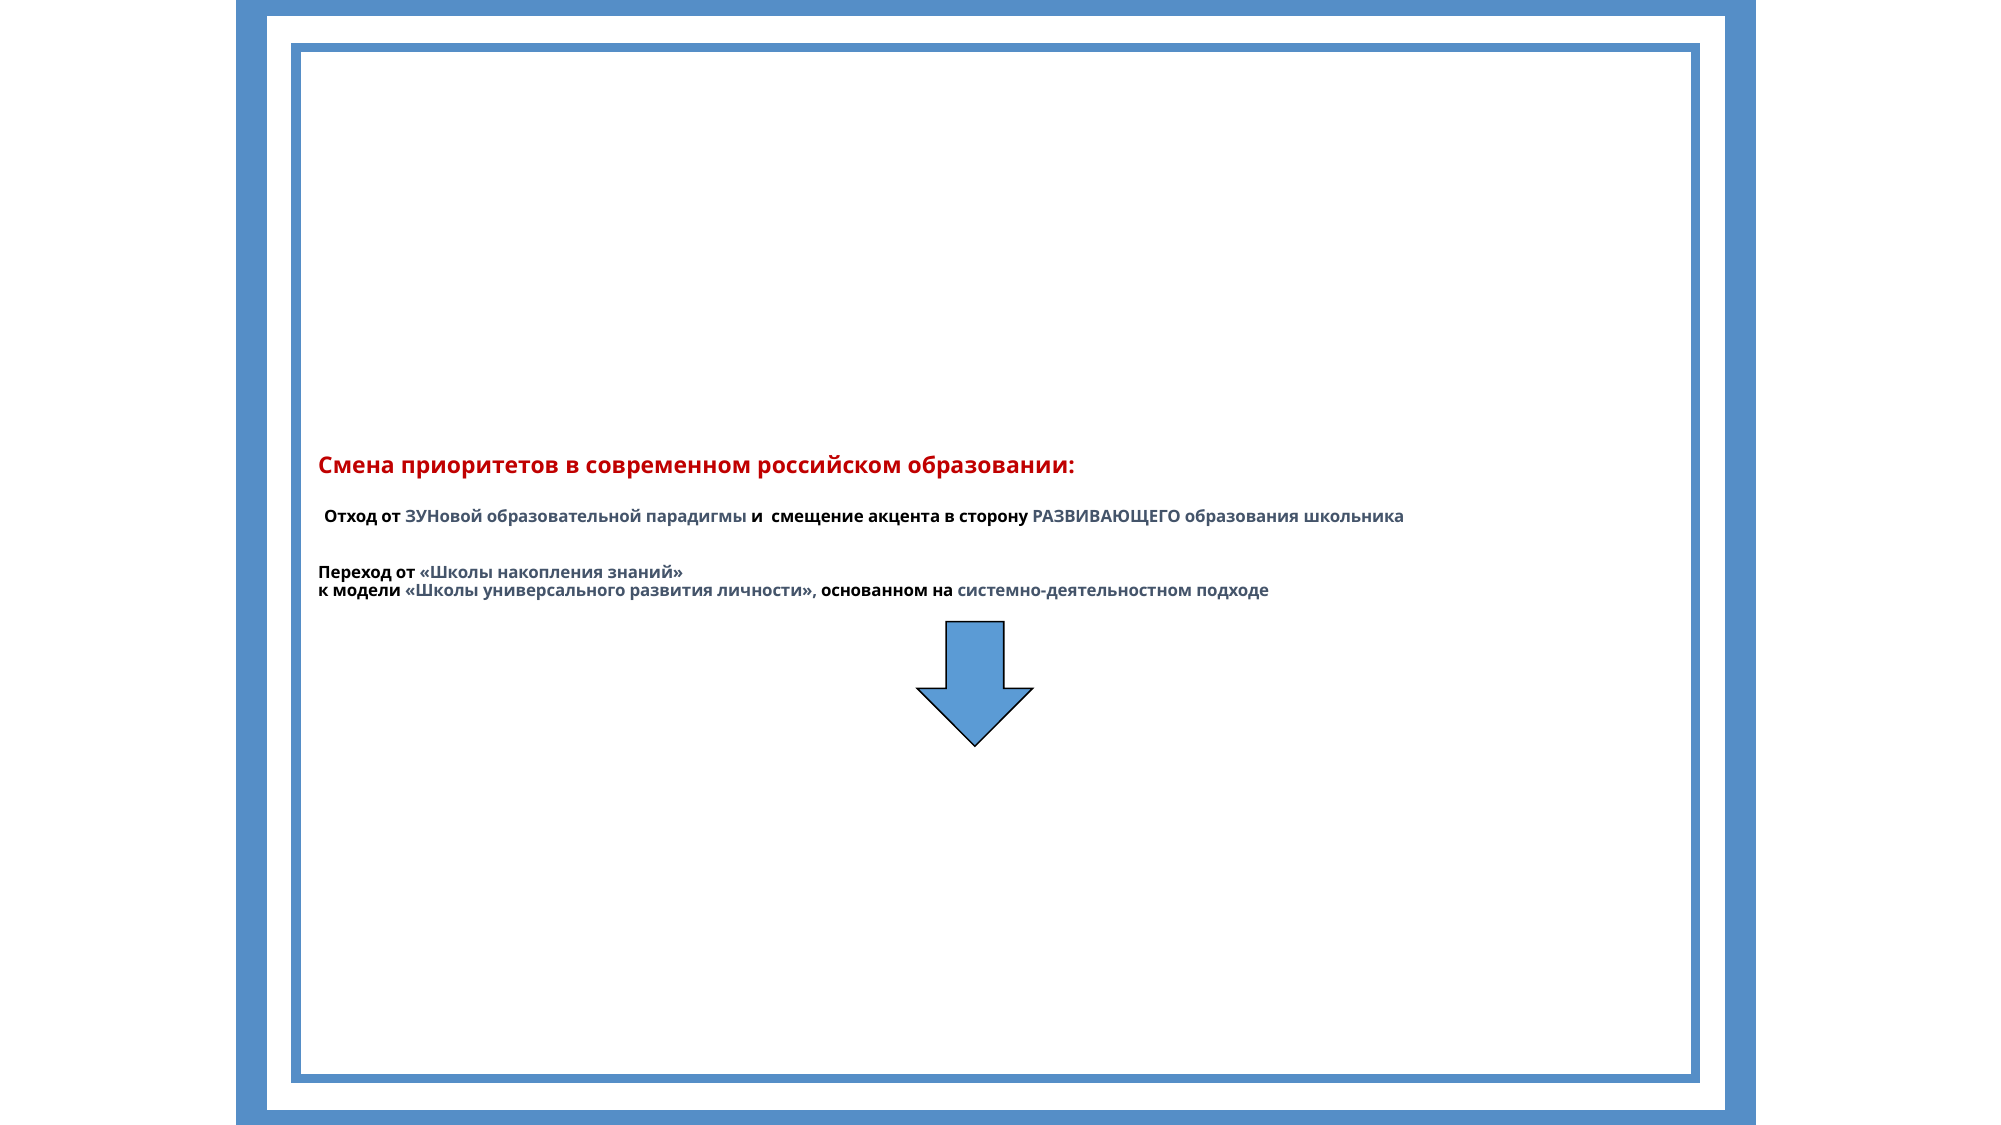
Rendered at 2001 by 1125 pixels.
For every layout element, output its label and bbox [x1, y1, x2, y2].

text_box [251, 0, 1741, 1125]
